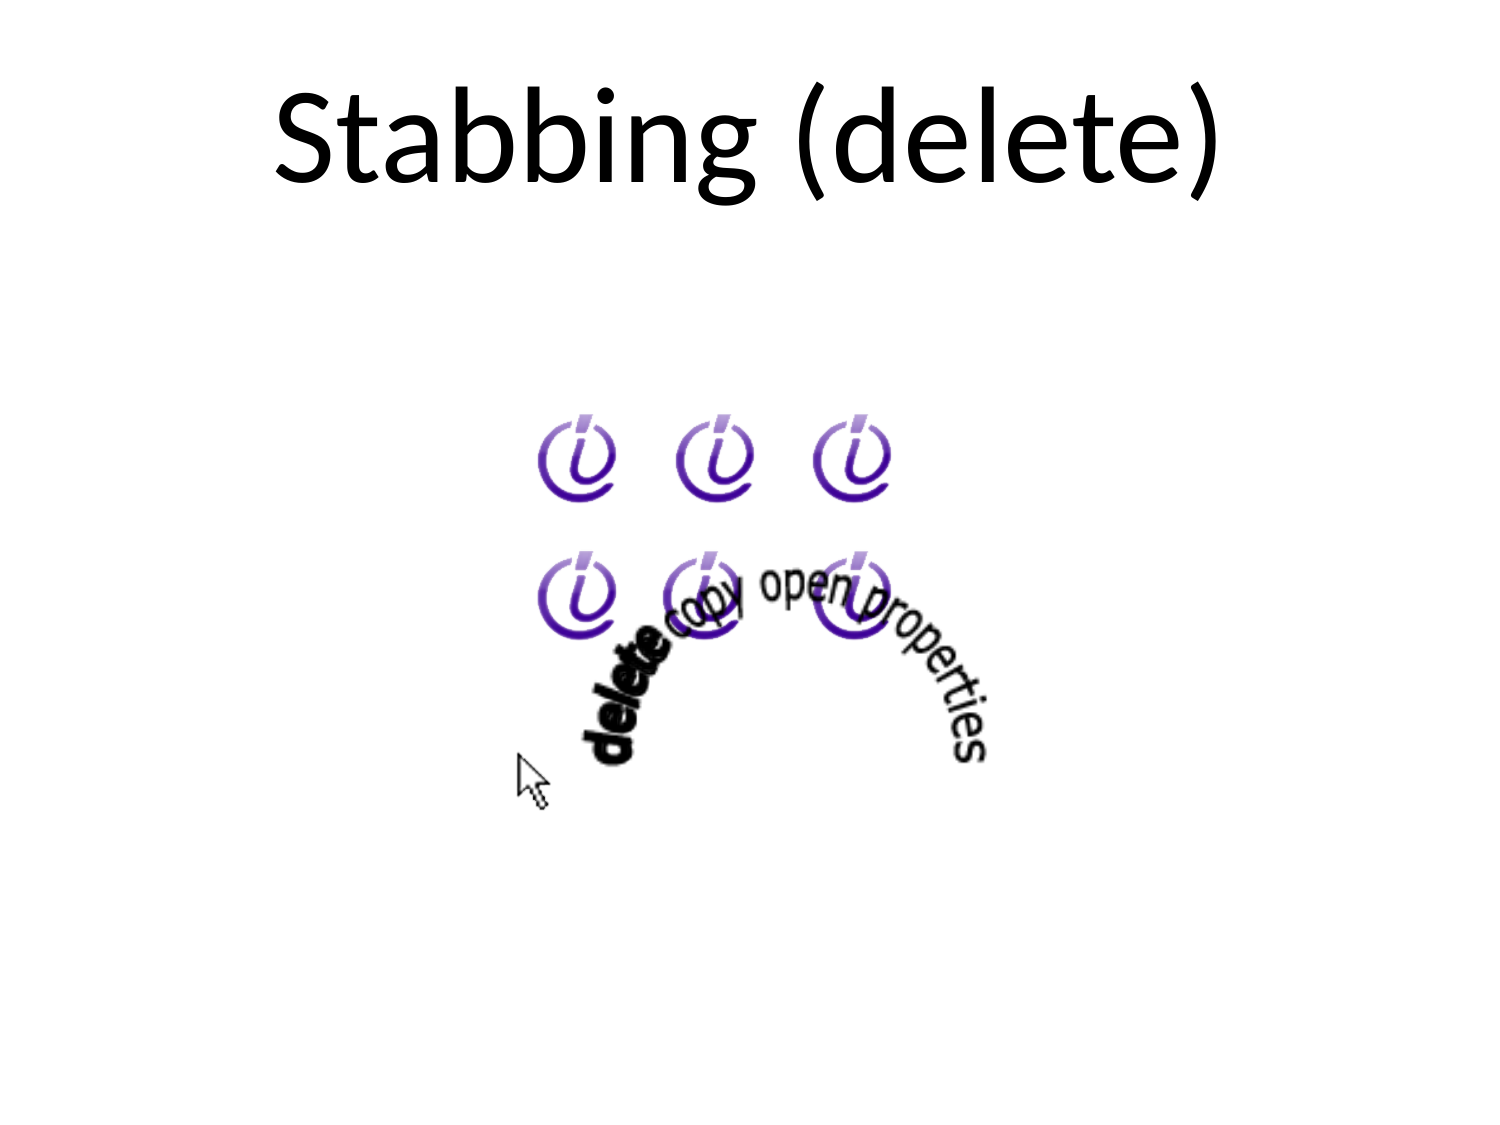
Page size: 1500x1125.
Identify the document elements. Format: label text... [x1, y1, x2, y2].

picture [789, 397, 915, 524]
picture [651, 397, 778, 524]
picture [514, 397, 640, 524]
text_box Stabbing (delete) [62, 37, 1438, 218]
picture [514, 535, 1026, 813]
